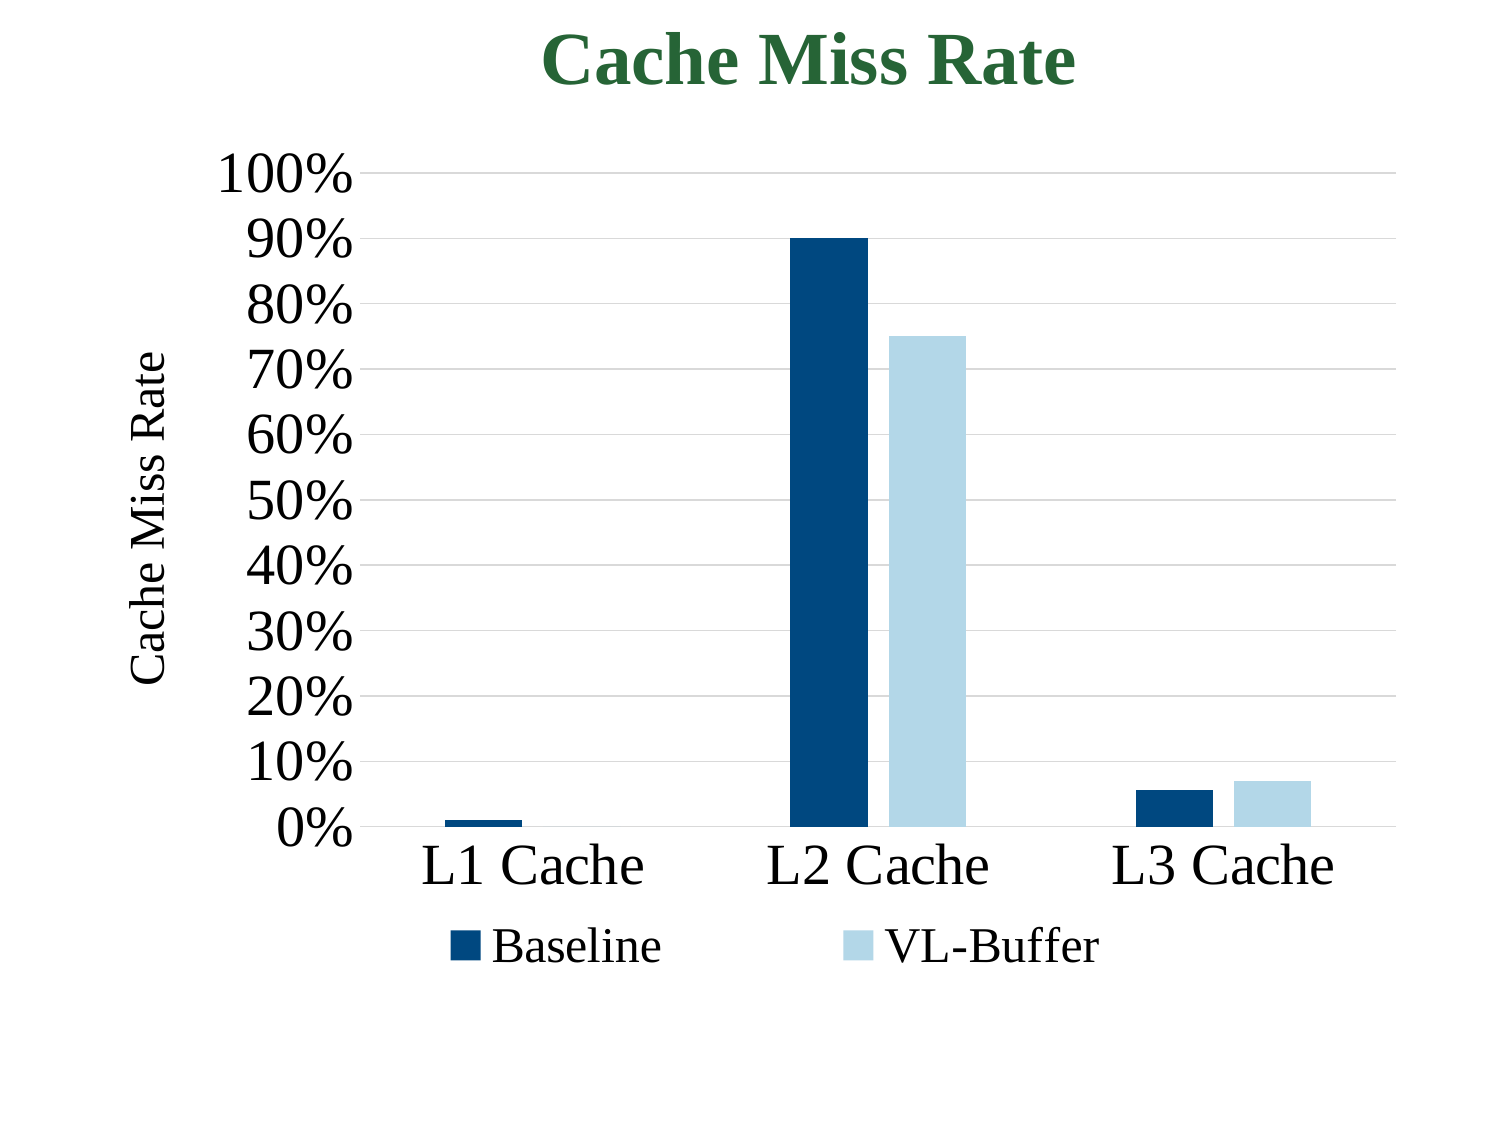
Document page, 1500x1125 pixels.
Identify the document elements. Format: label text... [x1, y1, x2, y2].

chart [76, 123, 1424, 1002]
title Cache Miss Rate [224, 0, 1500, 124]
